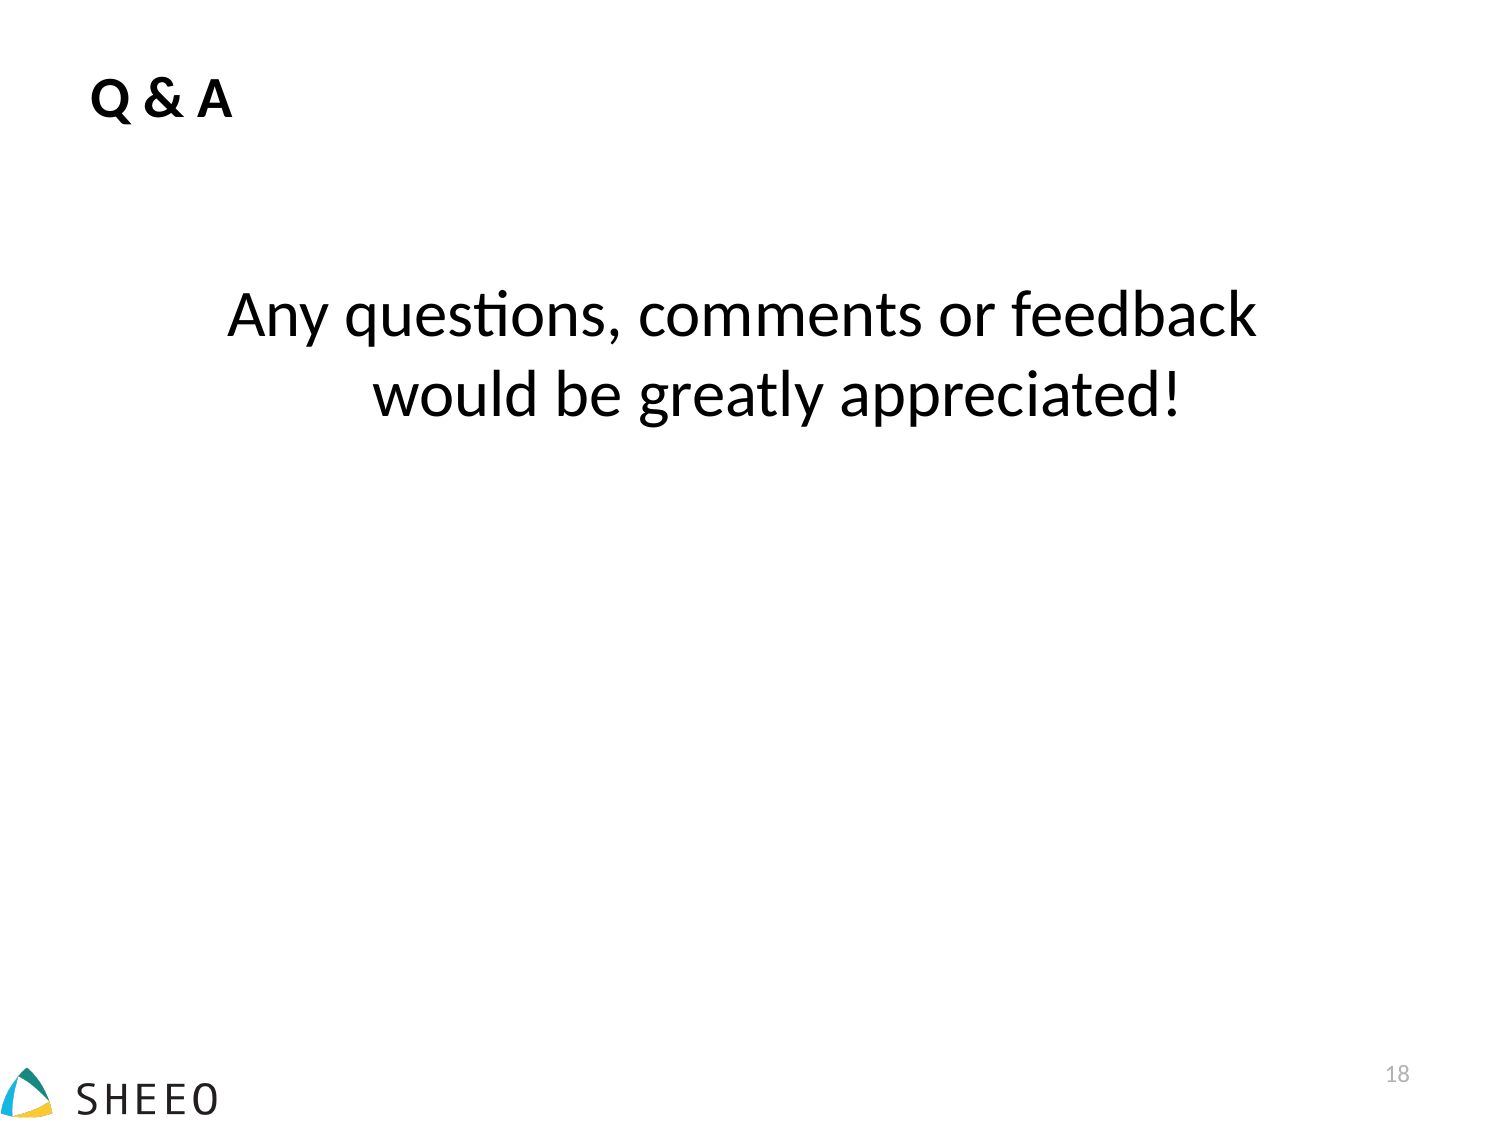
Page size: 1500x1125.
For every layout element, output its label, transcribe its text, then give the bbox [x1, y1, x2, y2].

title Q & A [75, 0, 1425, 188]
list Any questions, comments or feedback would be greatly appreciated! [75, 262, 1425, 1005]
slide_number 18 [1362, 1042, 1425, 1103]
picture [0, 1067, 217, 1118]
